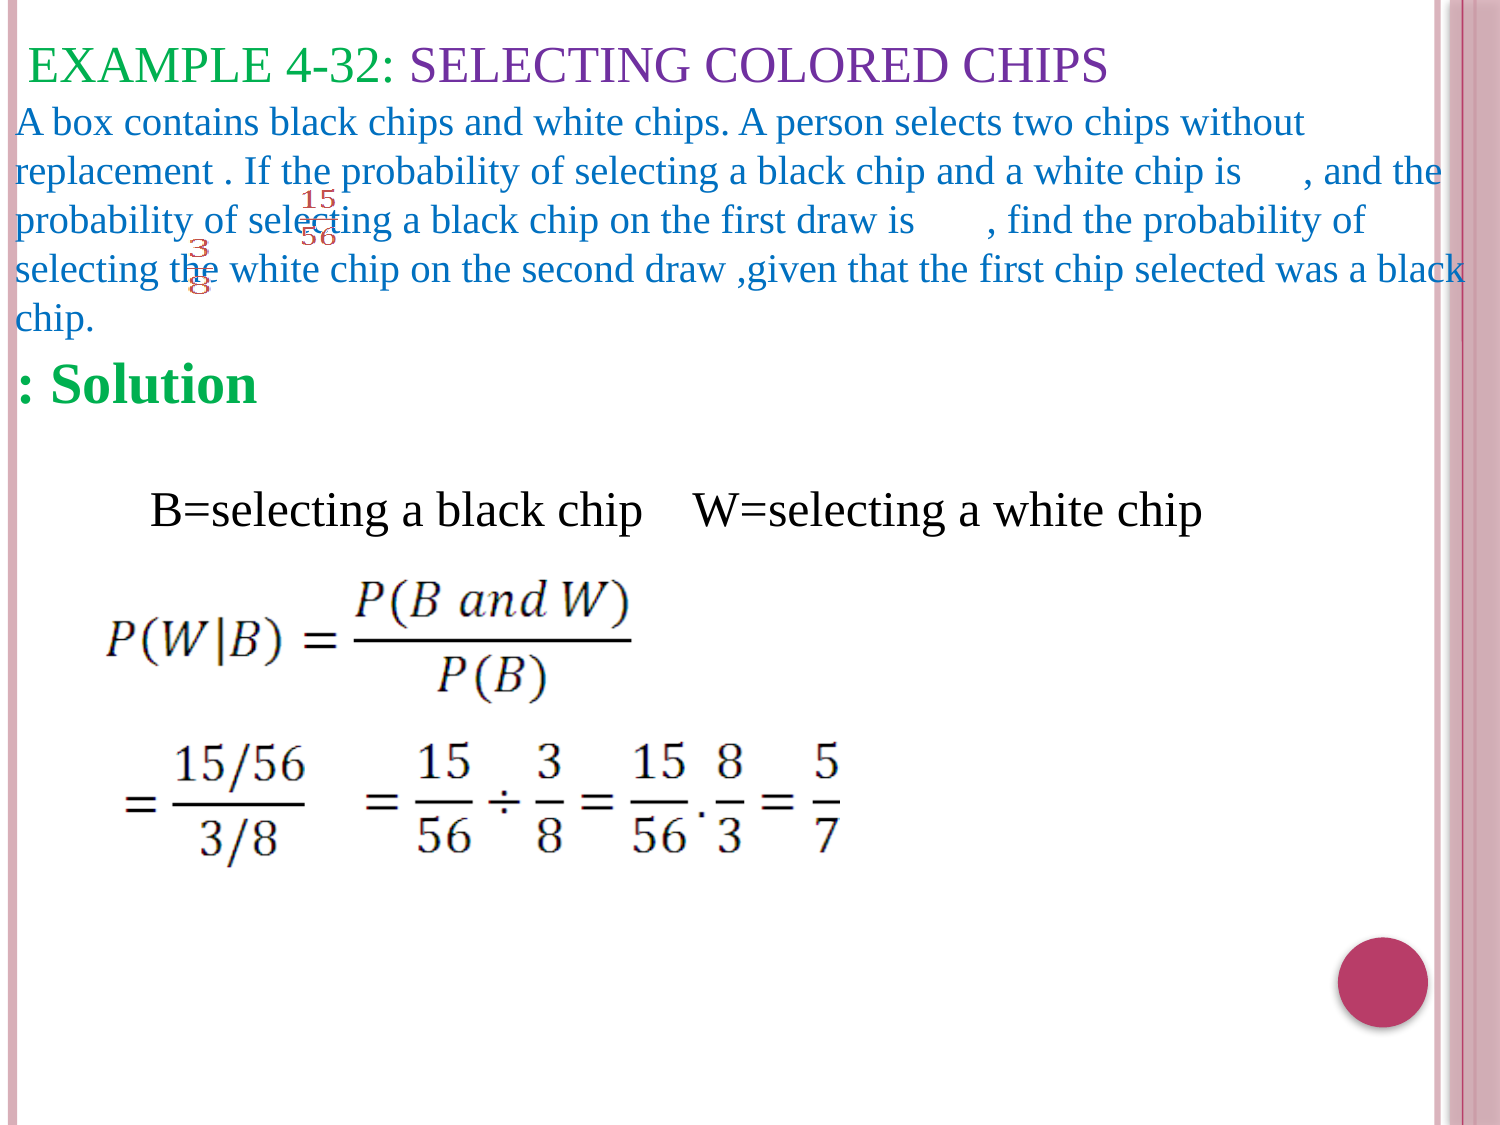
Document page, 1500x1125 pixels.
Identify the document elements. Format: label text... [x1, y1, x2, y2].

text_box [0, 1, 1500, 75]
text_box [0, 86, 1500, 351]
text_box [116, 737, 840, 878]
title Example 4-32: Selecting Colored Chips [0, 75, 1350, 85]
picture [104, 561, 645, 714]
text_box B=selecting a black chip W=selecting a white chip [117, 468, 1219, 544]
text_box Solution : [1, 359, 274, 423]
